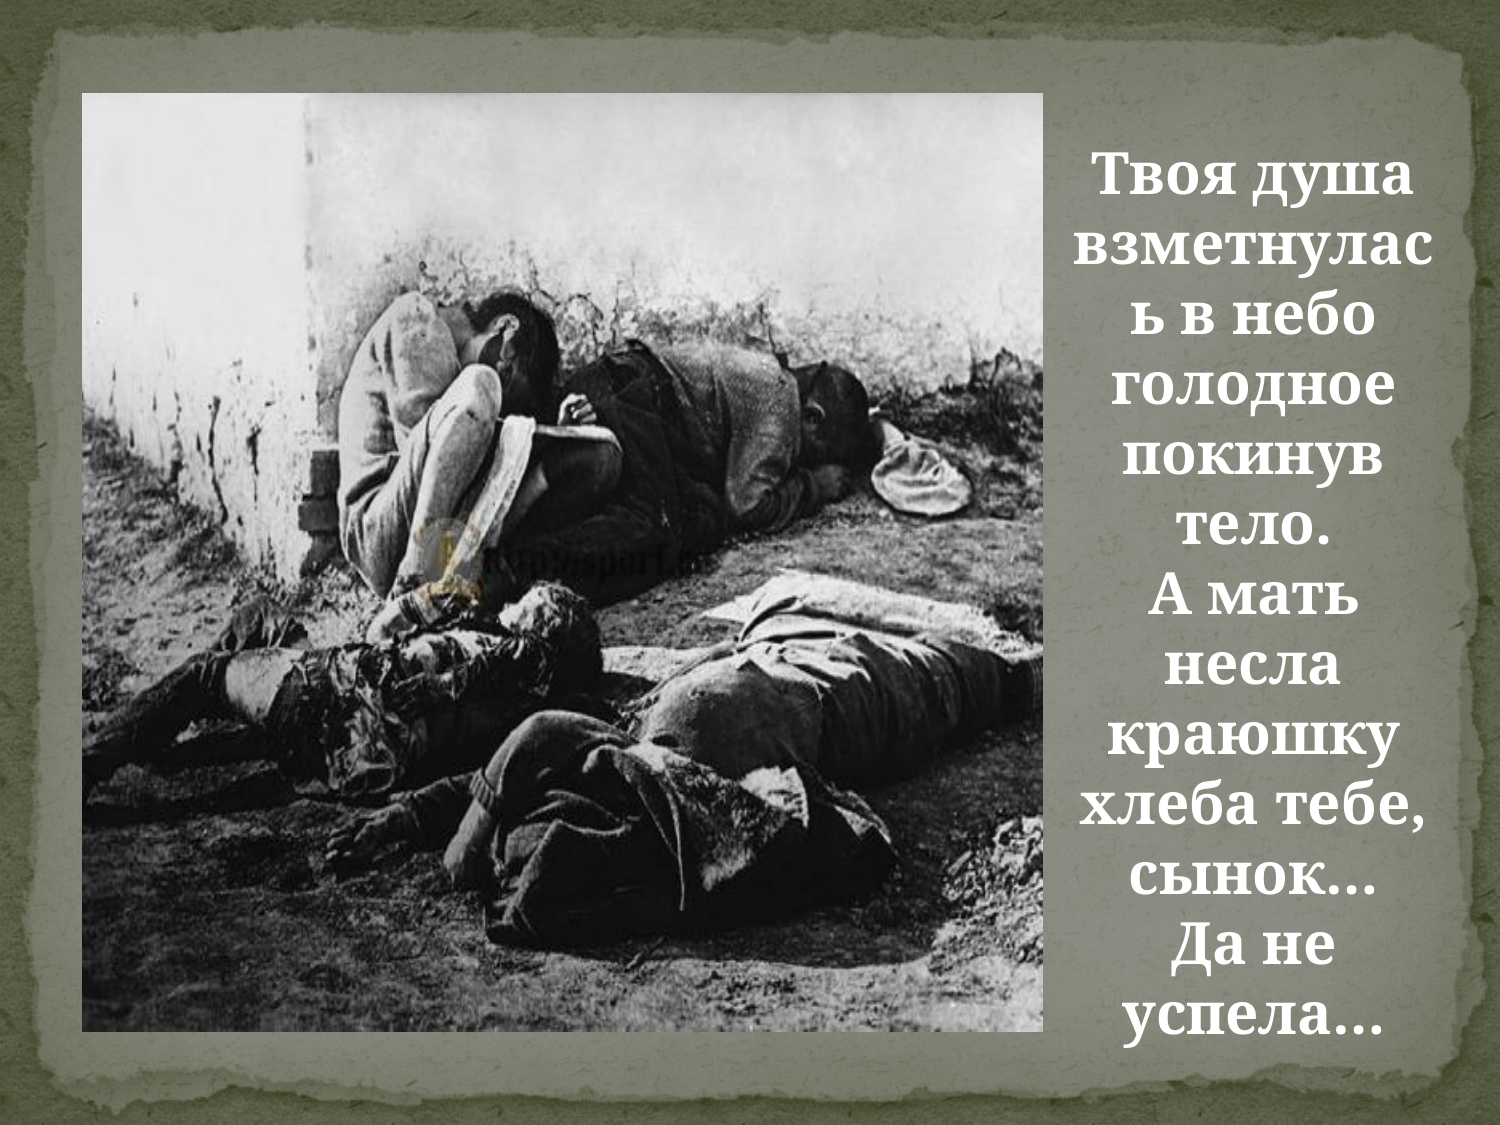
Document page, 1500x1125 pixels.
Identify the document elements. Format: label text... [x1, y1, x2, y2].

picture [82, 93, 1043, 1032]
text_box Твоя душа взметнулась в небо голодное покинув тело. А мать несла краюшку хлеба тебе, сынок… Да не успела… [1054, 128, 1454, 1054]
